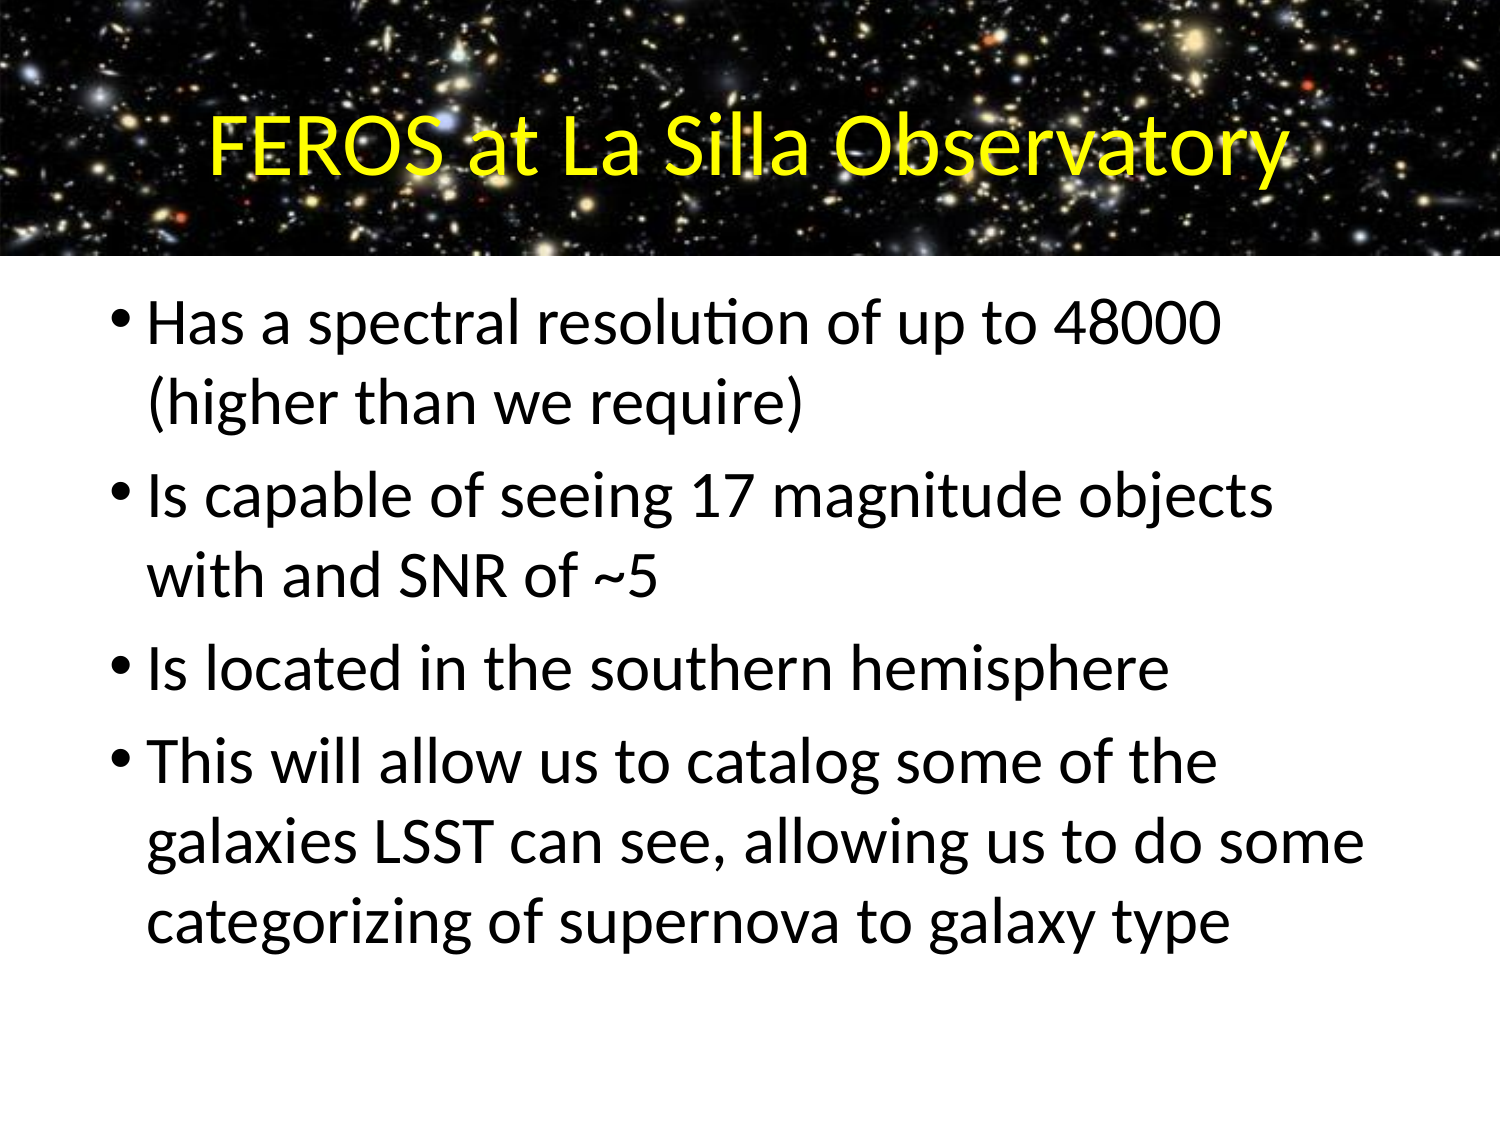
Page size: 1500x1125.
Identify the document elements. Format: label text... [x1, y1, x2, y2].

title FEROS at La Silla Observatory [75, 45, 1425, 233]
list Has a spectral resolution of up to 48000 (higher than we require) Is capable of seeing 17 magnitude objects with and SNR of ~5 Is located in the southern hemisphere This will allow us to catalog some of the galaxies LSST can see, allowing us to do some categorizing of supernova to galaxy type [75, 262, 1425, 1005]
text_box [0, 0, 1500, 256]
